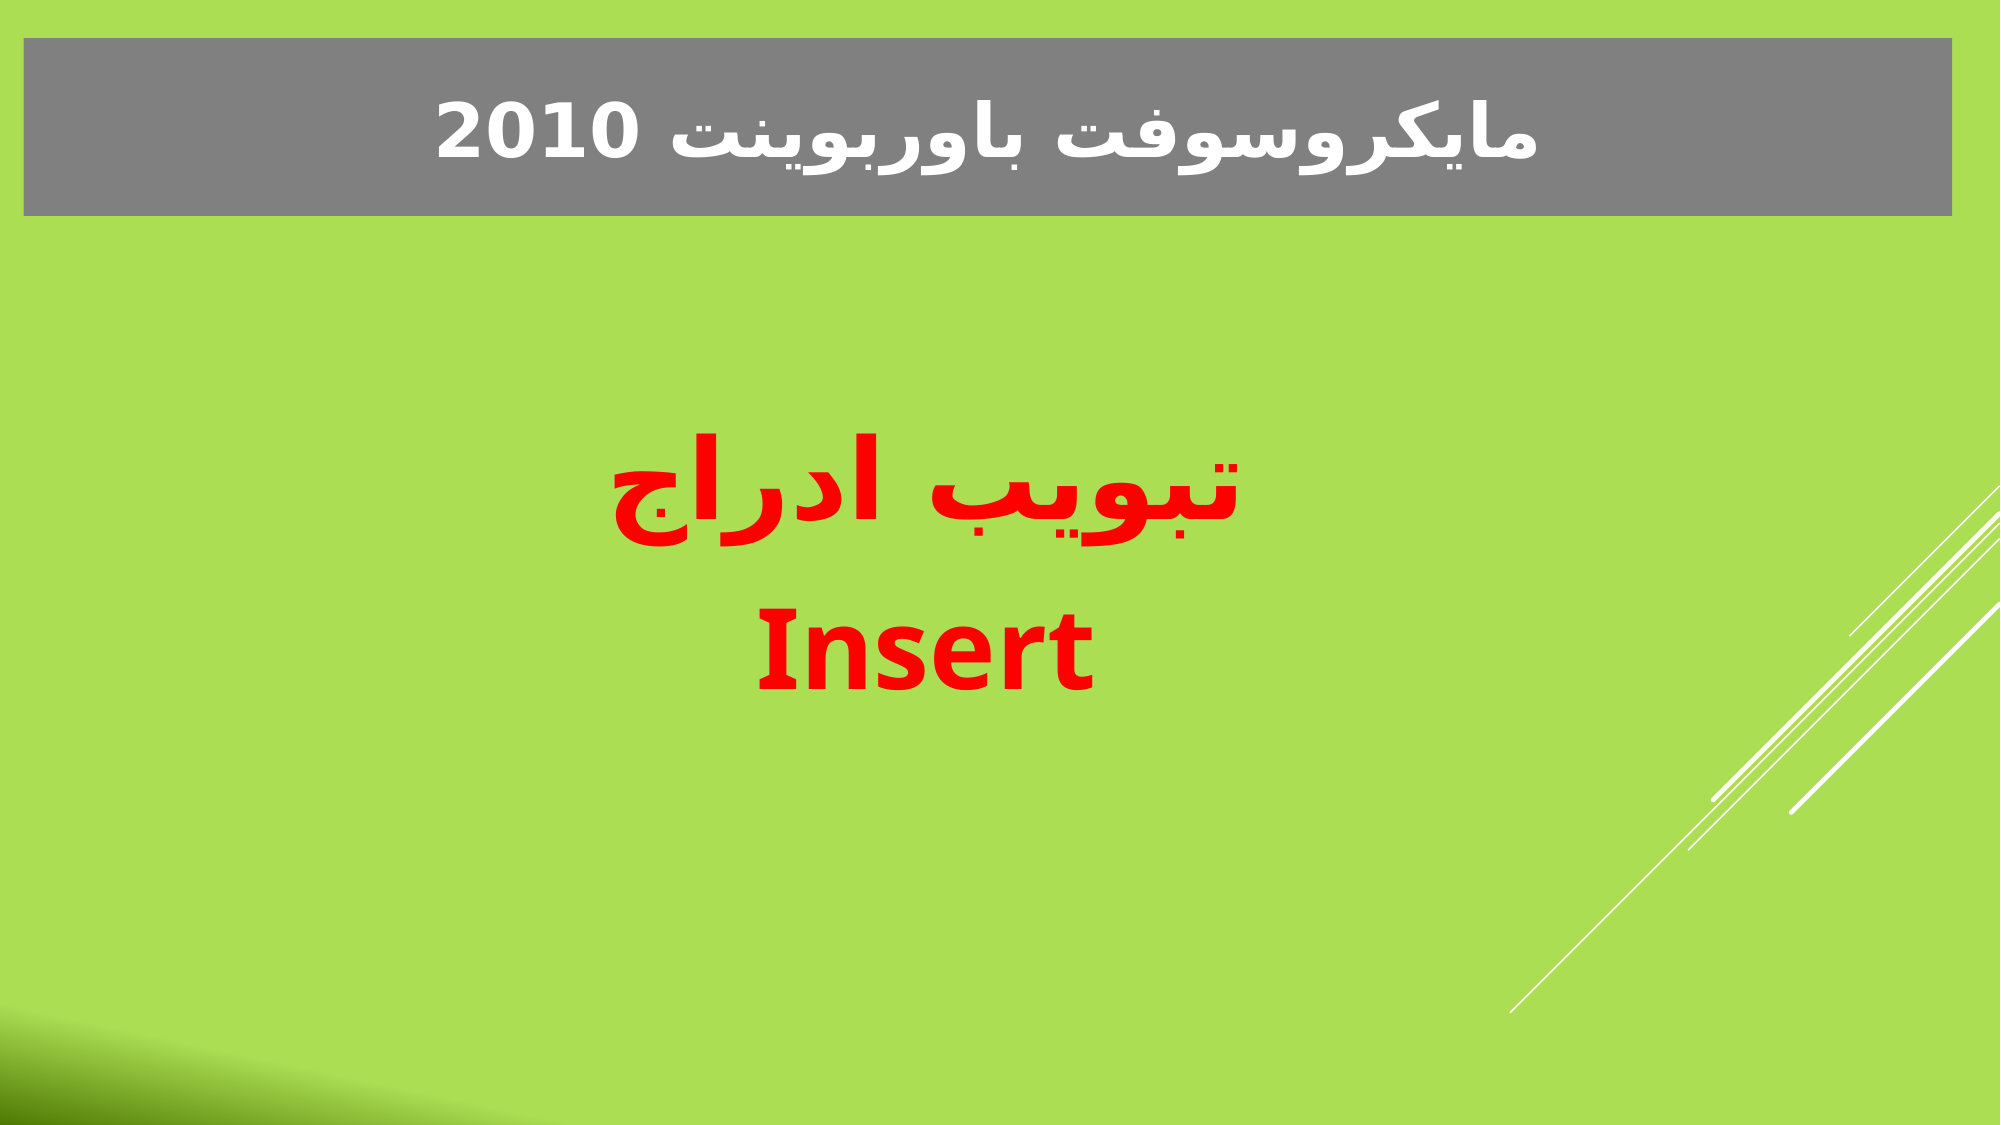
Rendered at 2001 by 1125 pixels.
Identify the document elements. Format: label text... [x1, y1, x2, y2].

list تبويب ادراج Insert [291, 338, 1562, 782]
text_box مايكروسوفت باوربوينت 2010 [23, 38, 1953, 216]
